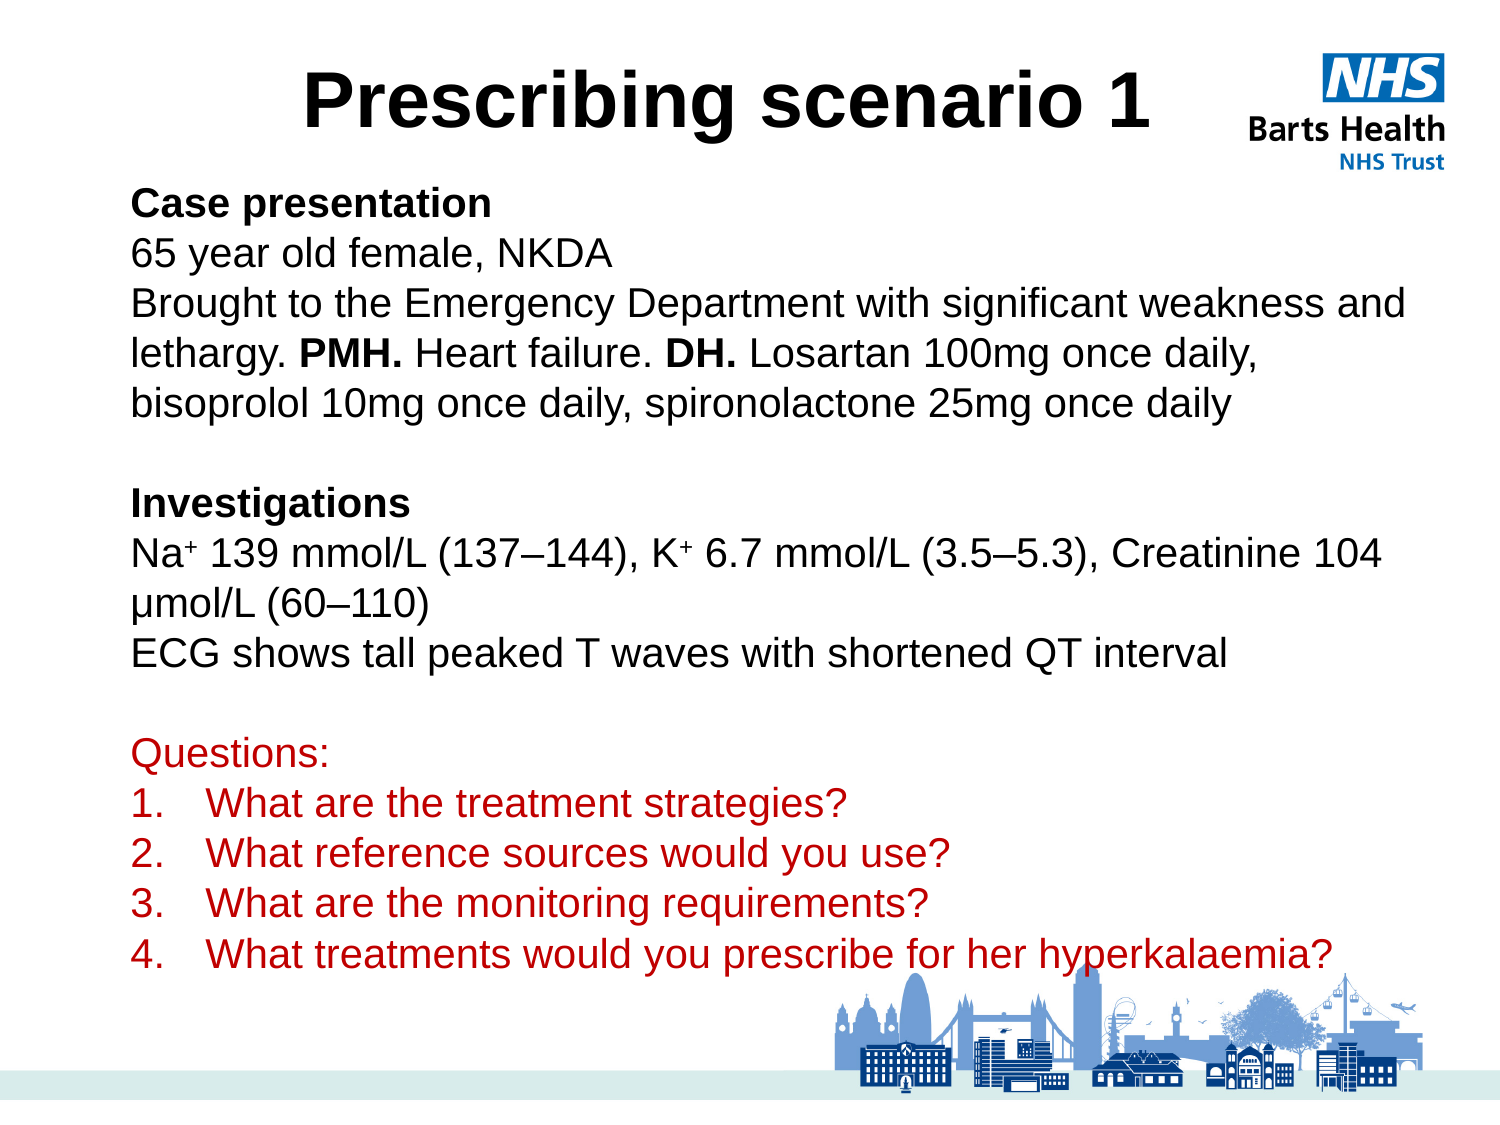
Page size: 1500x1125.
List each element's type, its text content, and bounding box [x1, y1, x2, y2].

list Case presentation 65 year old female, NKDA Brought to the Emergency Department with significant weakness and lethargy. PMH. Heart failure. DH. Losartan 100mg once daily, bisoprolol 10mg once daily, spironolactone 25mg once daily Investigations Na+ 139 mmol/L (137–144), K+ 6.7 mmol/L (3.5–5.3), Creatinine 104 μmol/L (60–110) ECG shows tall peaked T waves with shortened QT interval Questions: What are the treatment strategies? What reference sources would you use? What are the monitoring requirements? What treatments would you prescribe for her hyperkalaemia? [130, 176, 1424, 1030]
title Prescribing scenario 1 [81, 47, 1374, 144]
picture [0, 0, 1500, 1125]
